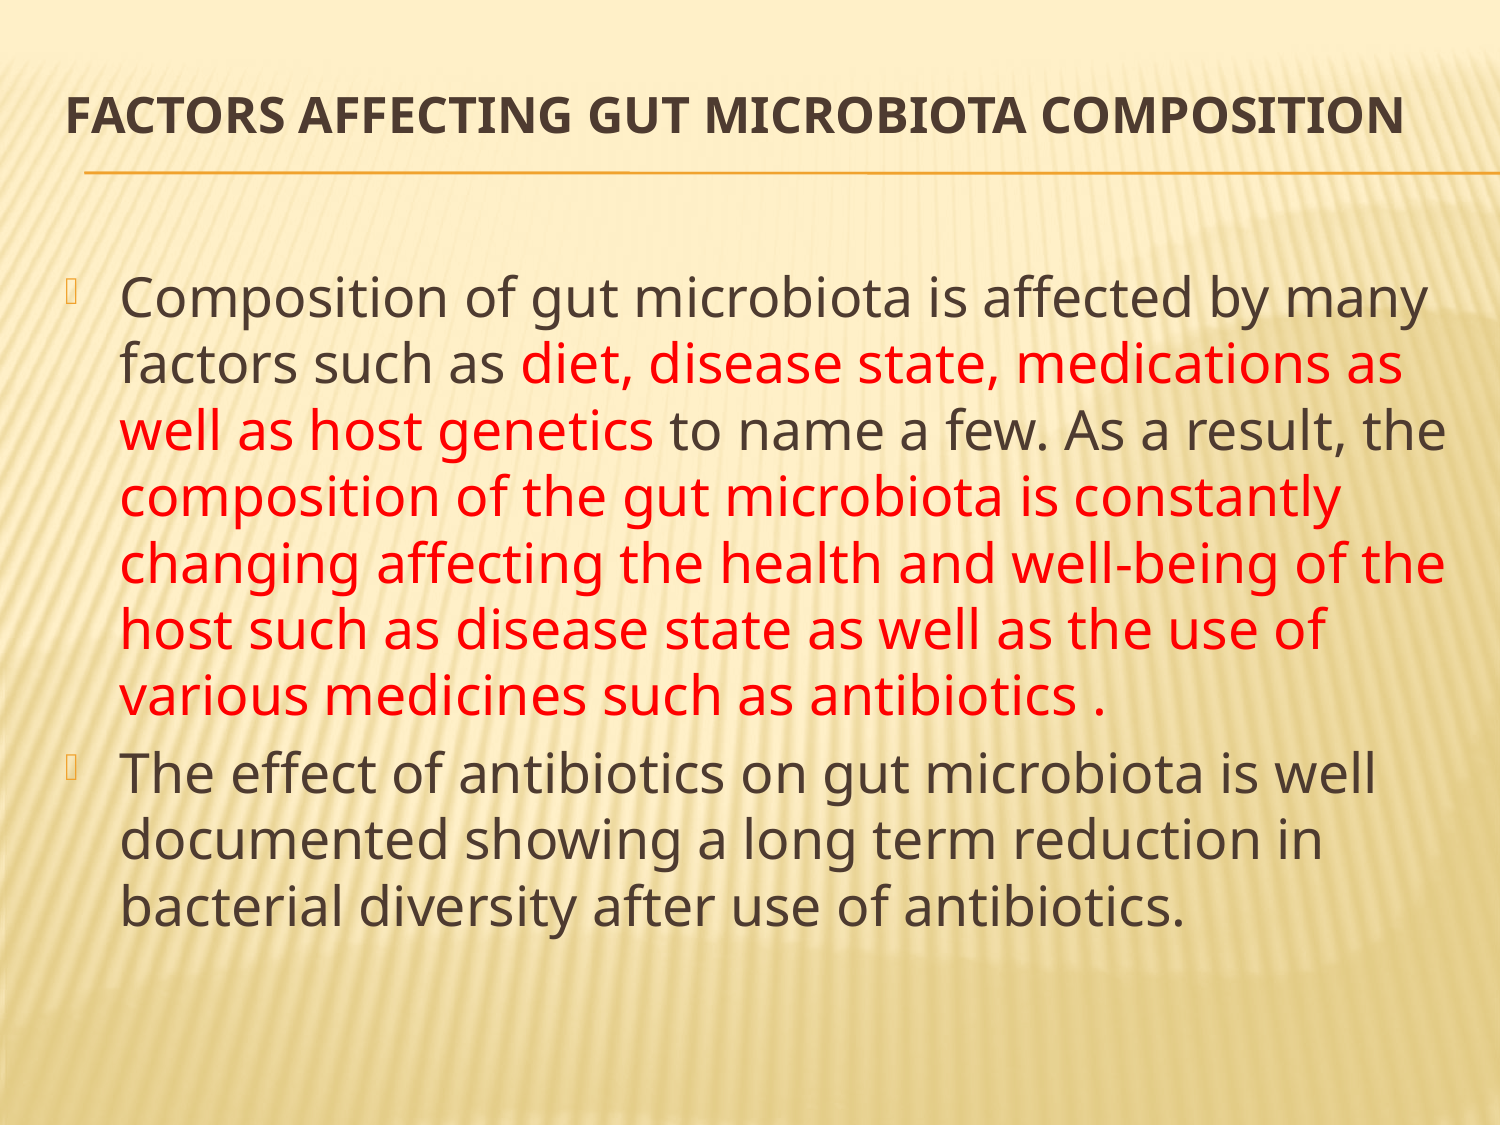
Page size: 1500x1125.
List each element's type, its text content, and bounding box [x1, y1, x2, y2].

title Factors affecting gut microbiota composition [50, 75, 1475, 213]
list Composition of gut microbiota is affected by many factors such as diet, disease state, medications as well as host genetics to name a few. As a result, the composition of the gut microbiota is constantly changing affecting the health and well-being of the host such as disease state as well as the use of various medicines such as antibiotics . The effect of antibiotics on gut microbiota is well documented showing a long term reduction in bacterial diversity after use of antibiotics. [50, 254, 1475, 998]
